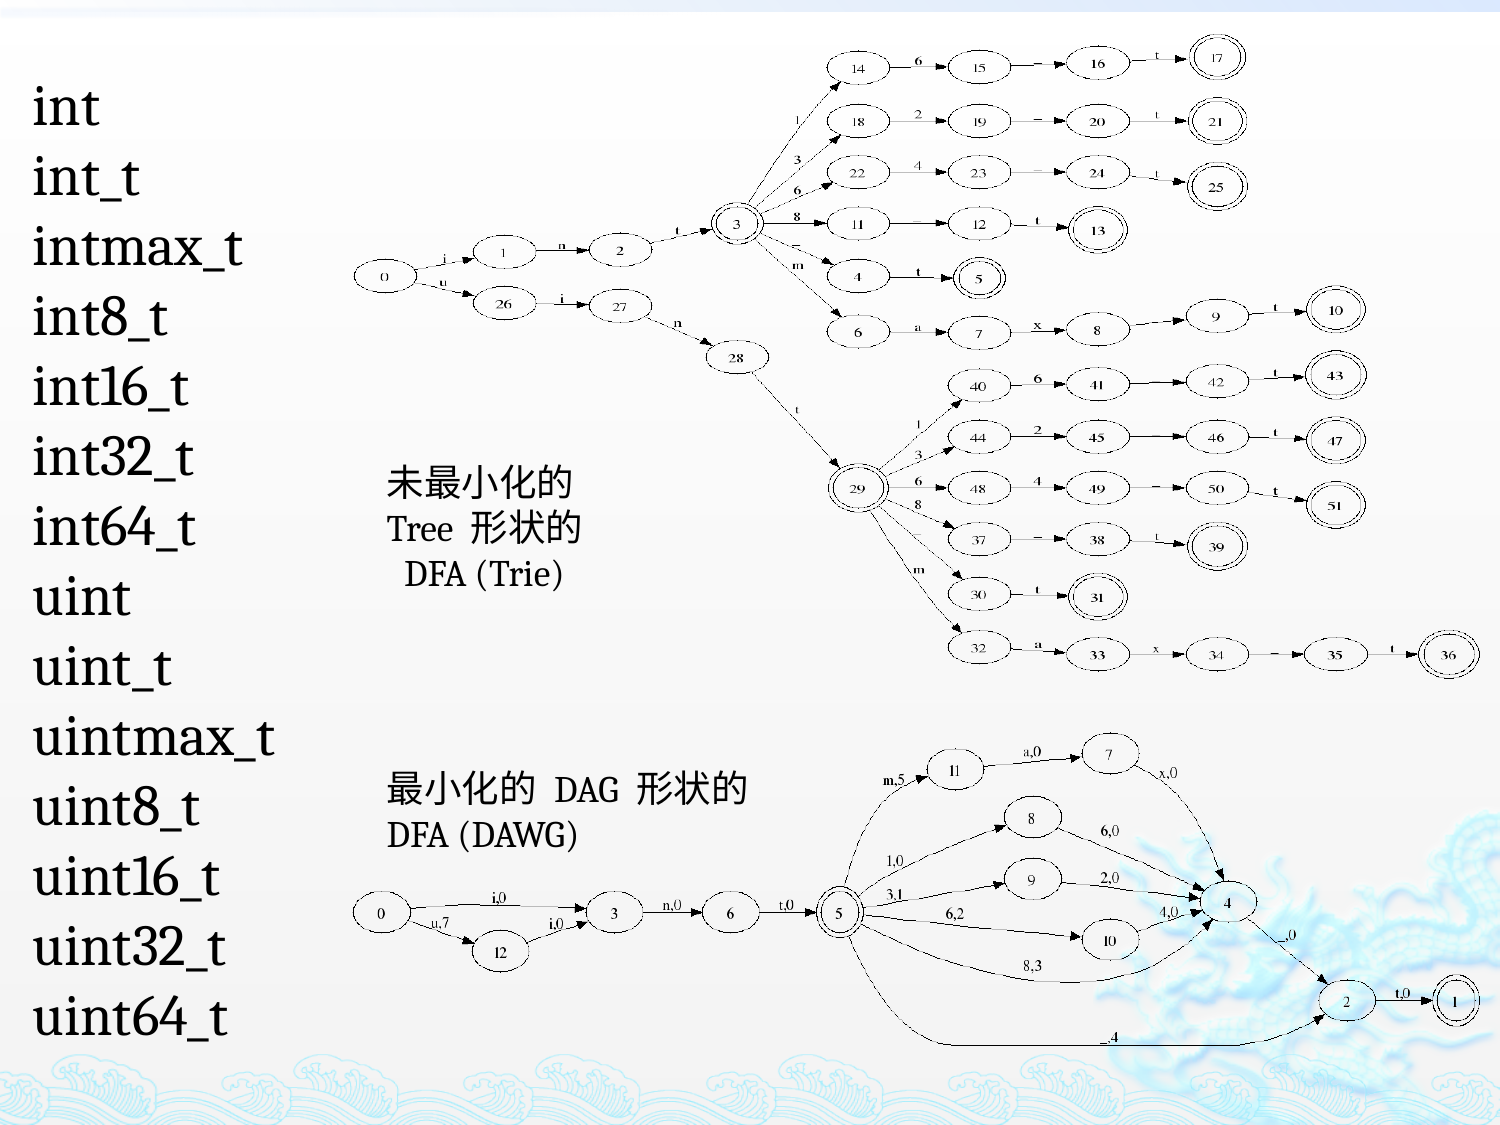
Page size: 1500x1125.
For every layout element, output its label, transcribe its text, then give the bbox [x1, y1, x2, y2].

text_box int int_t intmax_t int8_t int16_t int32_t int64_t uint uint_t uintmax_t uint8_t uint16_t uint32_t uint64_t [16, 41, 315, 1074]
picture [347, 30, 1483, 682]
picture [347, 727, 1483, 1049]
